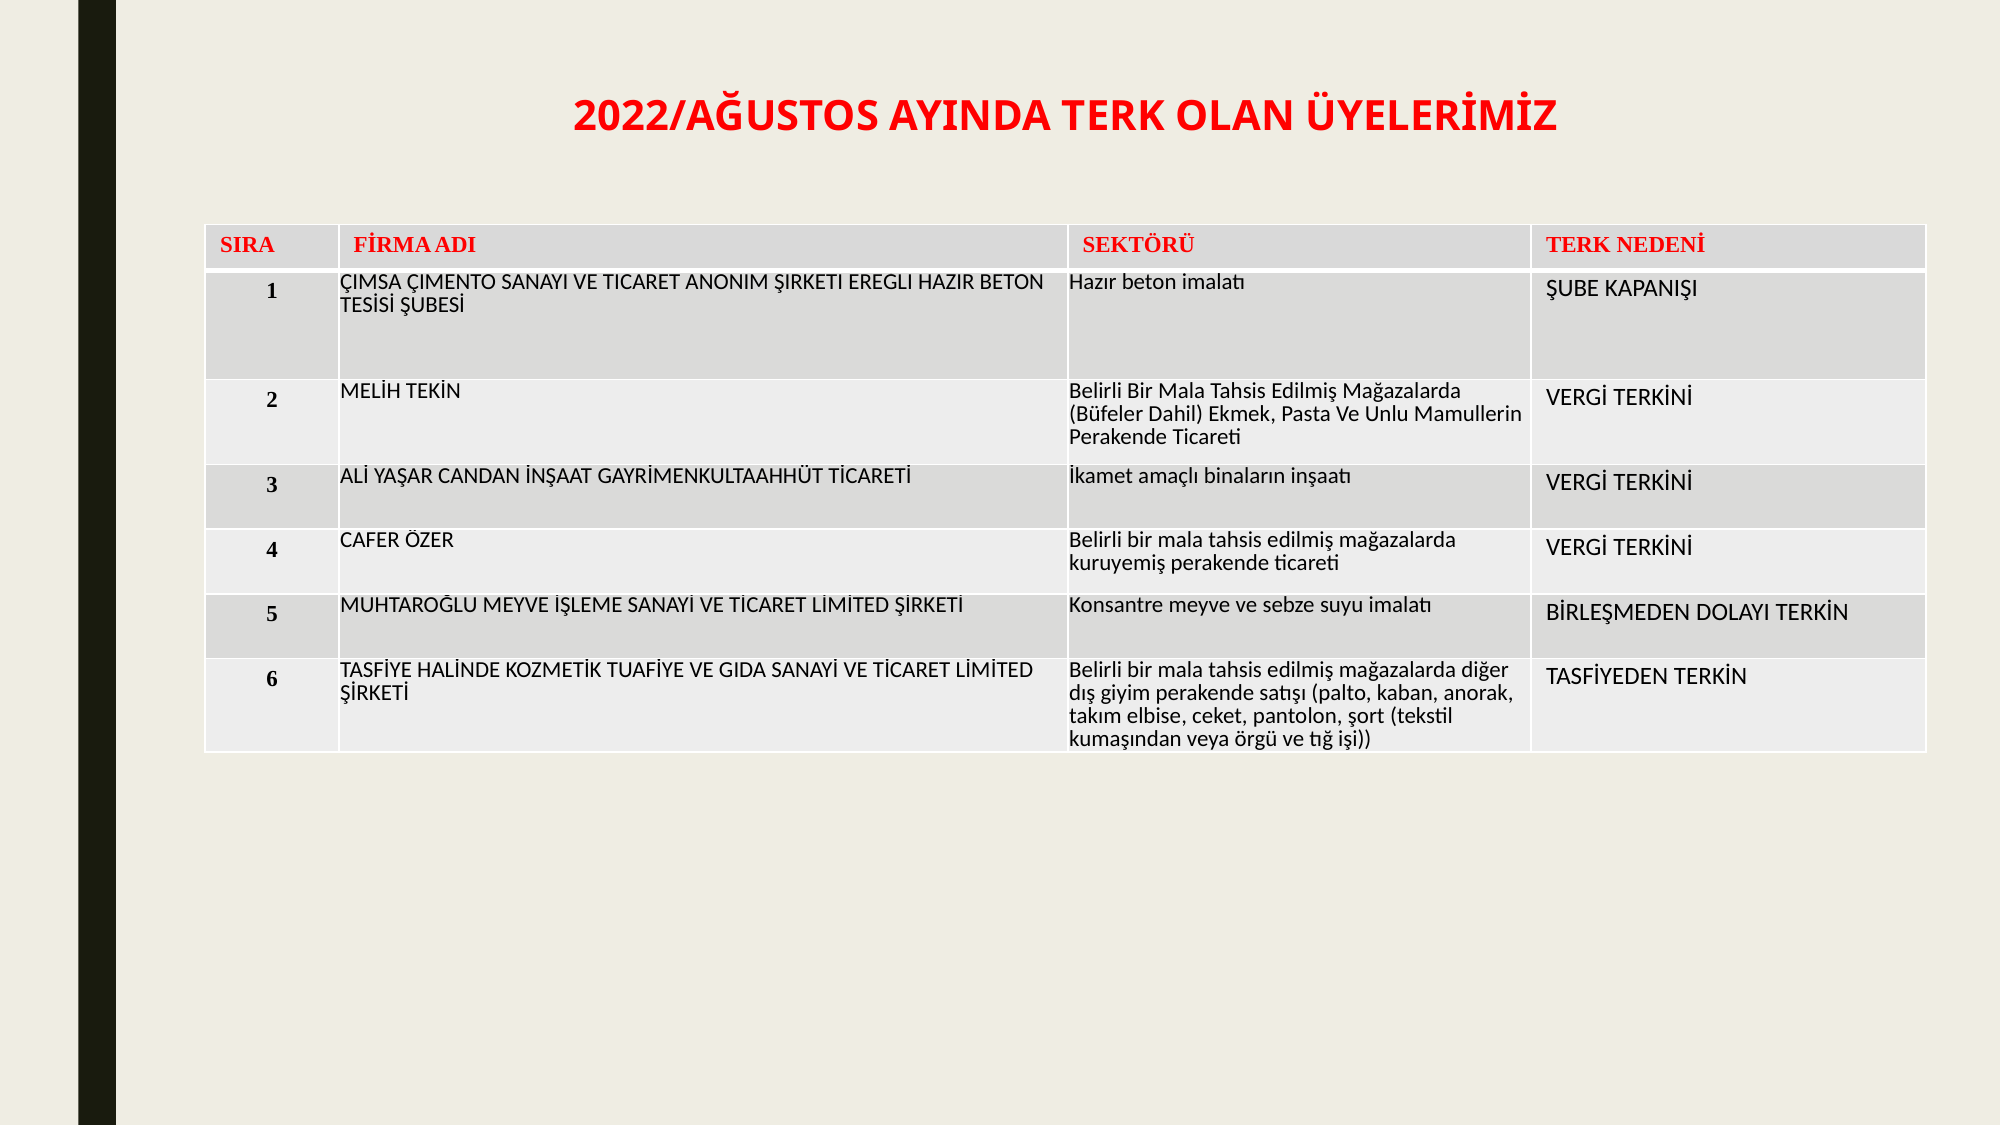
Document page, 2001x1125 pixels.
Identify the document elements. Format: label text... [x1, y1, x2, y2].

table_cell VERGİ TERKİNİ [1532, 530, 1925, 593]
table_cell CAFER ÖZER [340, 530, 1067, 593]
table_cell TASFİYE HALİNDE KOZMETİK TUAFİYE VE GIDA SANAYİ VE TİCARET LİMİTED ŞİRKETİ [340, 659, 1067, 751]
table_cell VERGİ TERKİNİ [1532, 380, 1925, 464]
table_cell TASFİYEDEN TERKİN [1532, 659, 1925, 751]
table_cell ÇİMSA ÇİMENTO SANAYİ VE TİCARET ANONİM ŞİRKETİ EREĞLİ HAZIR BETON TESİSİ ŞUBESİ [340, 273, 1067, 379]
table_cell Belirli Bir Mala Tahsis Edilmiş Mağazalarda (Büfeler Dahil) Ekmek, Pasta Ve Unlu Mamullerin Perakende Ticareti [1069, 380, 1530, 464]
table_cell 4 [206, 530, 338, 593]
table_cell ŞUBE KAPANIŞI [1532, 273, 1925, 379]
table_cell Konsantre meyve ve sebze suyu imalatı [1069, 595, 1530, 658]
table_cell ALİ YAŞAR CANDAN İNŞAAT GAYRİMENKULTAAHHÜT TİCARETİ [340, 465, 1067, 528]
table_cell BİRLEŞMEDEN DOLAYI TERKİN [1532, 595, 1925, 658]
table_header SIRA [206, 225, 338, 268]
table_cell 5 [206, 595, 338, 658]
table_cell Belirli bir mala tahsis edilmiş mağazalarda kuruyemiş perakende ticareti [1069, 530, 1530, 593]
table_cell MUHTAROĞLU MEYVE İŞLEME SANAYİ VE TİCARET LİMİTED ŞİRKETİ [340, 595, 1067, 658]
table_cell Belirli bir mala tahsis edilmiş mağazalarda diğer dış giyim perakende satışı (palto, kaban, anorak, takım elbise, ceket, pantolon, şort (tekstil kumaşından veya örgü ve tığ işi)) [1069, 659, 1530, 751]
table_cell MELİH TEKİN [340, 380, 1067, 464]
table_cell 6 [206, 659, 338, 751]
table_cell VERGİ TERKİNİ [1532, 465, 1925, 528]
table_cell 3 [206, 465, 338, 528]
table_header SEKTÖRÜ [1069, 225, 1530, 268]
table_cell İkamet amaçlı binaların inşaatı [1069, 465, 1530, 528]
table_cell Hazır beton imalatı [1069, 273, 1530, 379]
table_header FİRMA ADI [340, 225, 1067, 268]
table_cell 1 [206, 273, 338, 379]
table_header TERK NEDENİ [1532, 225, 1925, 268]
table_cell 2 [206, 380, 338, 464]
title 2022/AĞUSTOS AYINDA TERK OLAN ÜYELERİMİZ [469, 87, 1663, 173]
